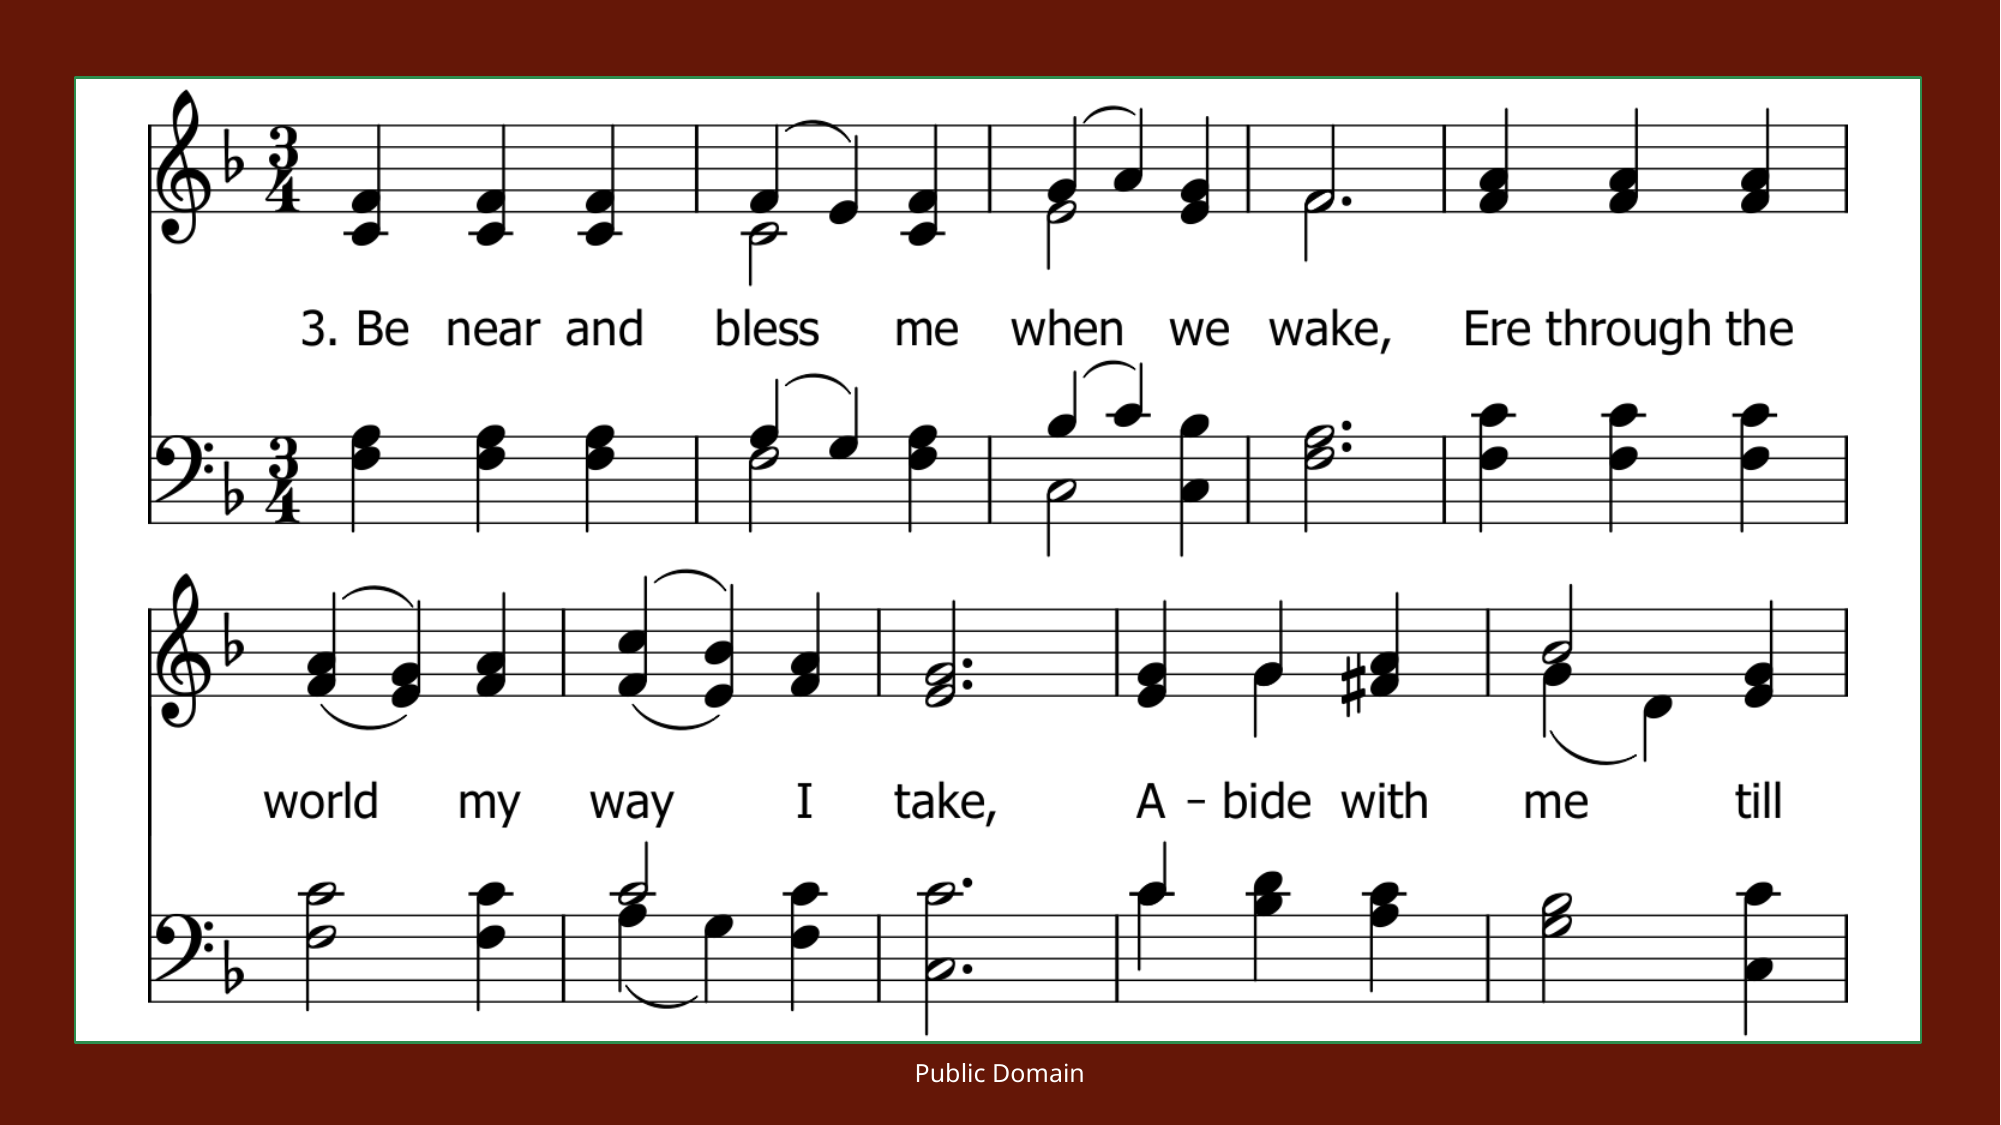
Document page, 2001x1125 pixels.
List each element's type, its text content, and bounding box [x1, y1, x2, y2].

footer Public Domain [662, 1052, 1338, 1103]
text_box [74, 76, 1922, 1044]
picture [147, 84, 1848, 1041]
